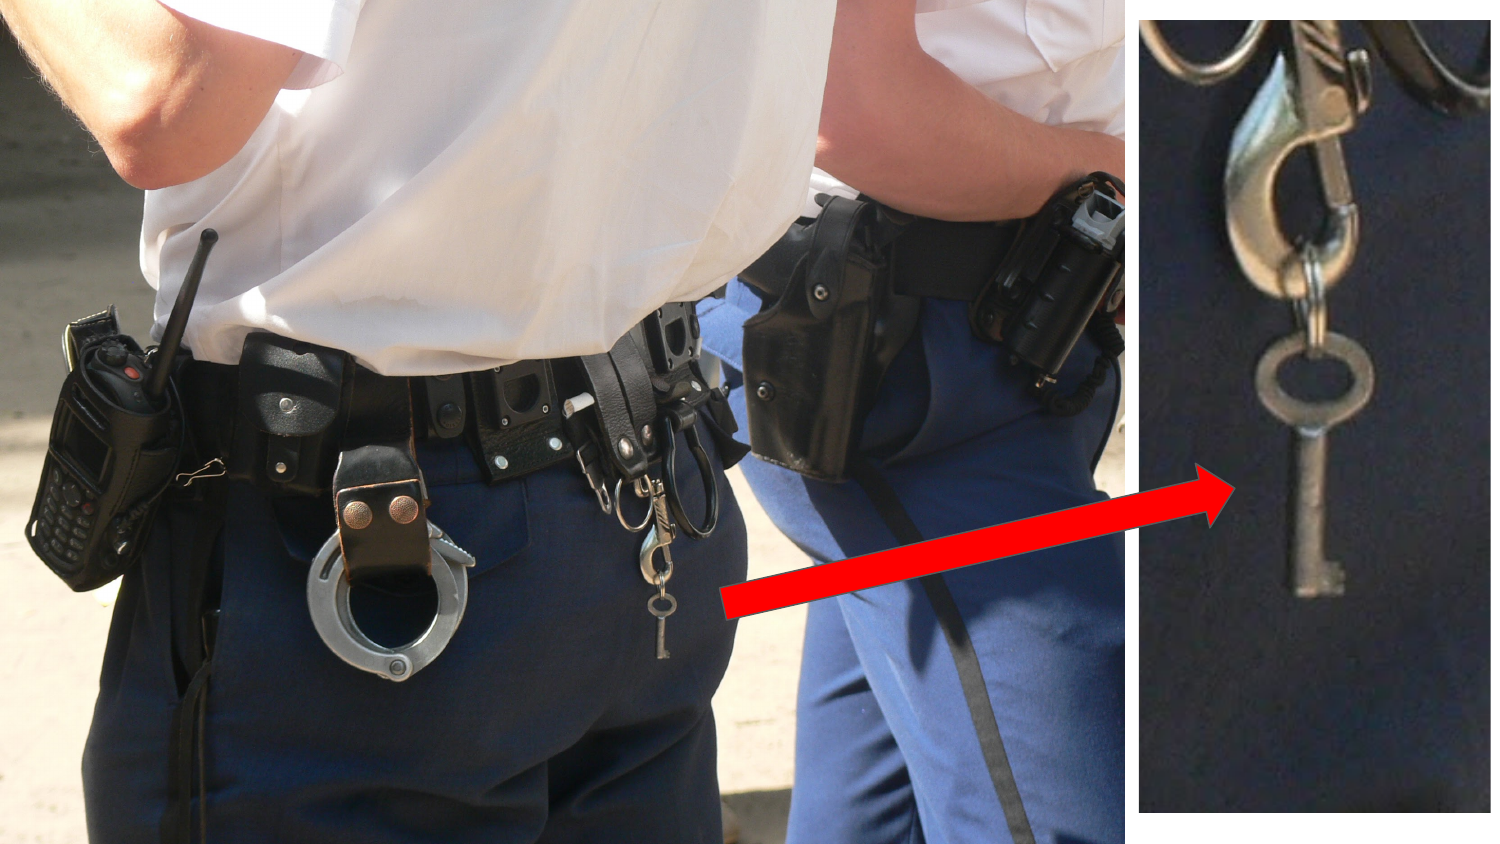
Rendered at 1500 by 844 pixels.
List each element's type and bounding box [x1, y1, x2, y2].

picture [0, 0, 1126, 844]
picture [1138, 20, 1491, 813]
text_box [1129, 494, 1133, 530]
